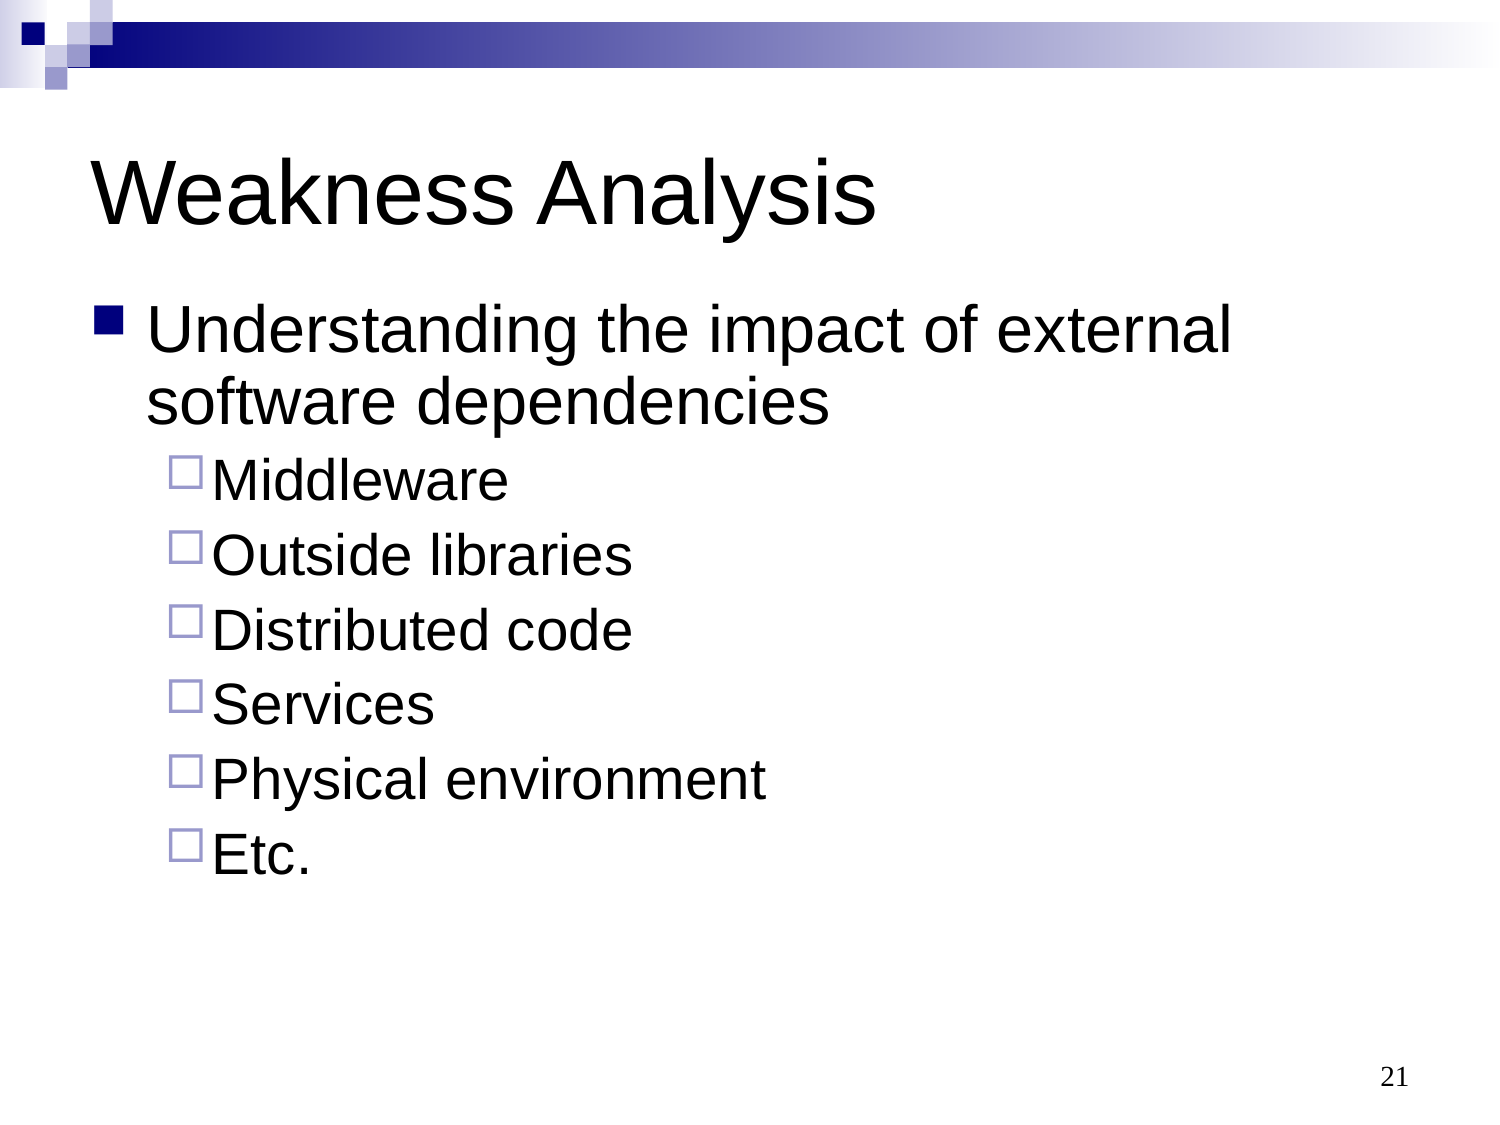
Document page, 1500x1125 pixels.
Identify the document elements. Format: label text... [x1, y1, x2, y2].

title Weakness Analysis [75, 75, 1425, 287]
slide_number 21 [1074, 1024, 1426, 1101]
list Understanding the impact of external software dependencies Middleware Outside libraries Distributed code Services Physical environment Etc. [75, 287, 1425, 925]
